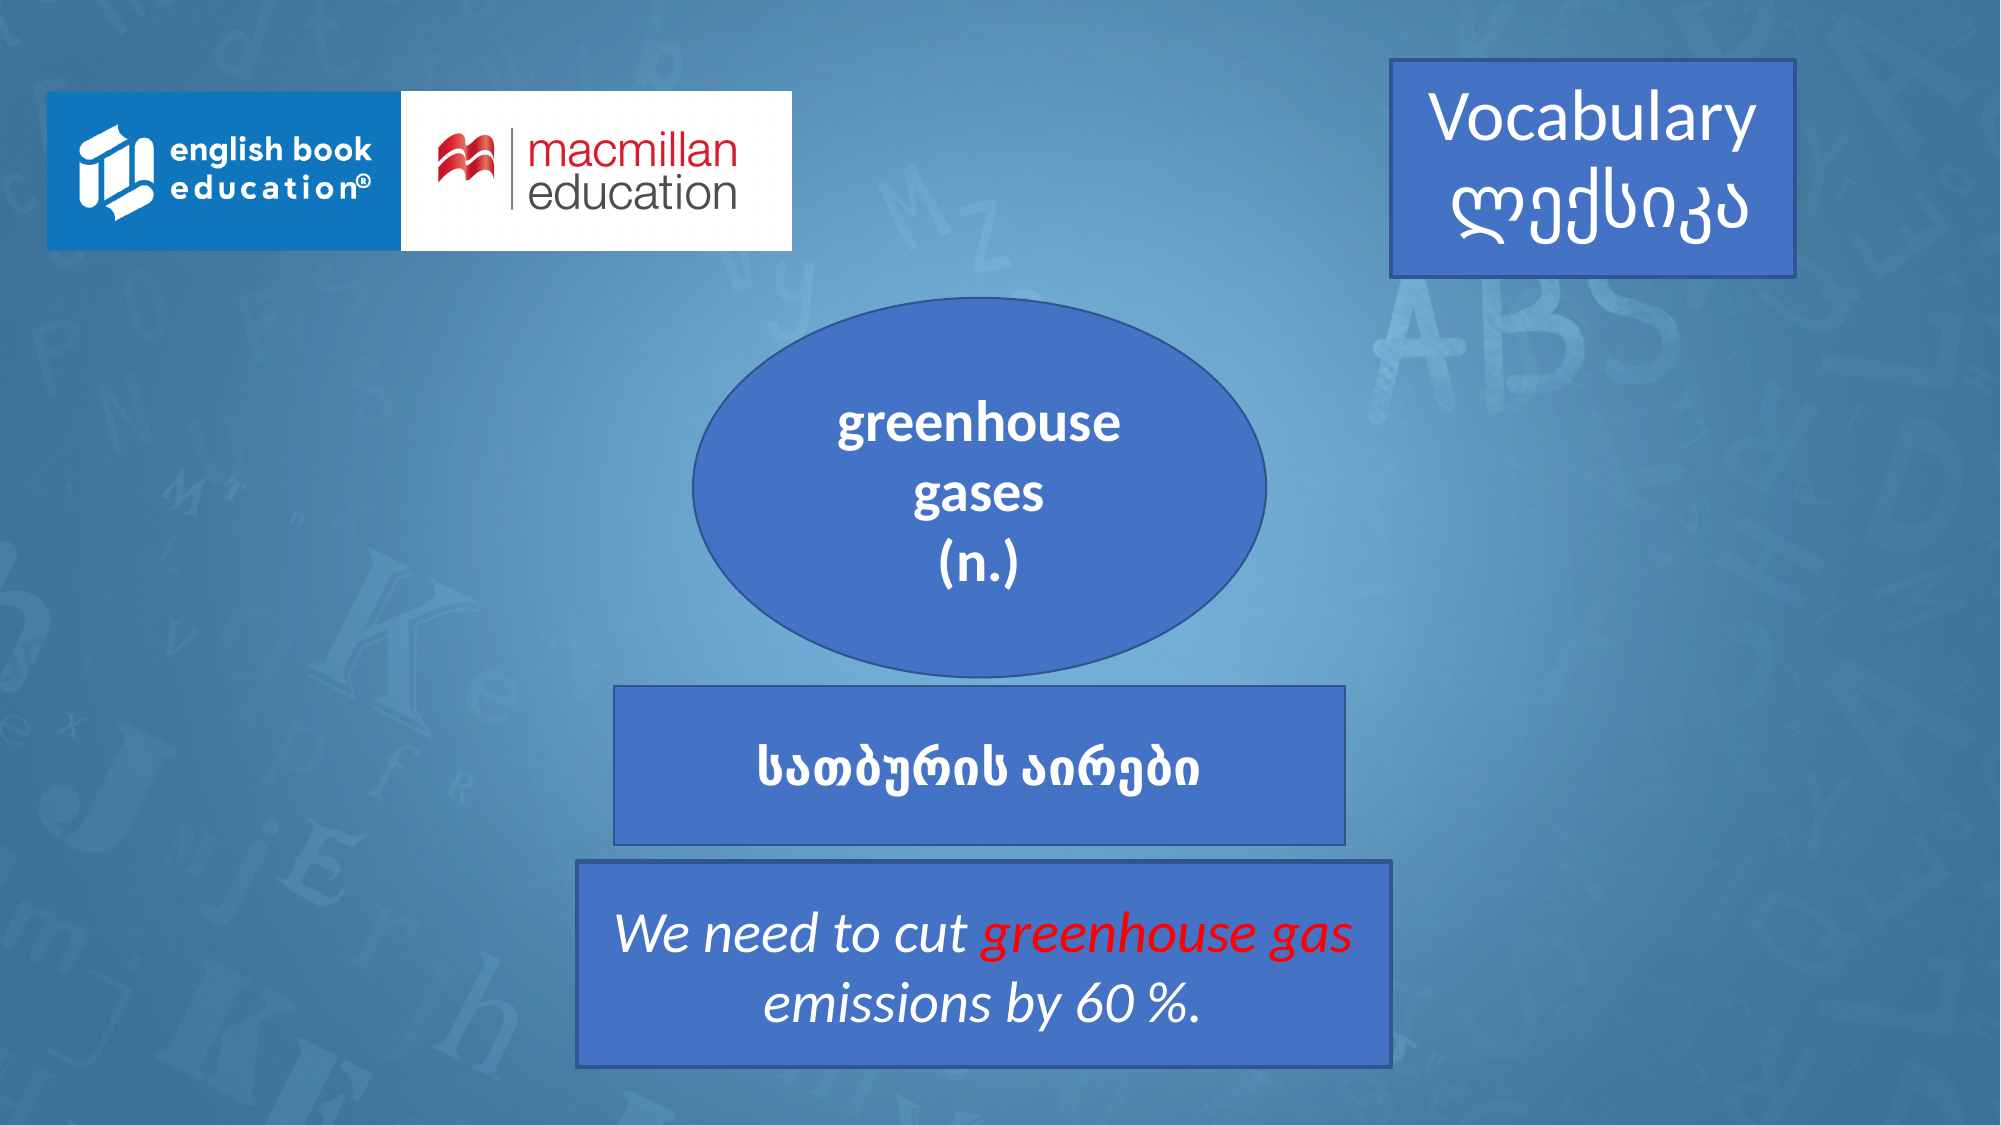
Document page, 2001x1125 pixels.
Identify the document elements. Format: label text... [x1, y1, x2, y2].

picture [0, 0, 2001, 1125]
text_box We need to cut greenhouse gas emissions by 60 %. [575, 859, 1393, 1069]
text_box Vocabulary ლექსიკა [1390, 59, 1795, 250]
text_box greenhouse gases (n.) [692, 297, 1267, 678]
text_box სათბურის აირები [614, 686, 1346, 846]
text_box [1389, 58, 1797, 279]
